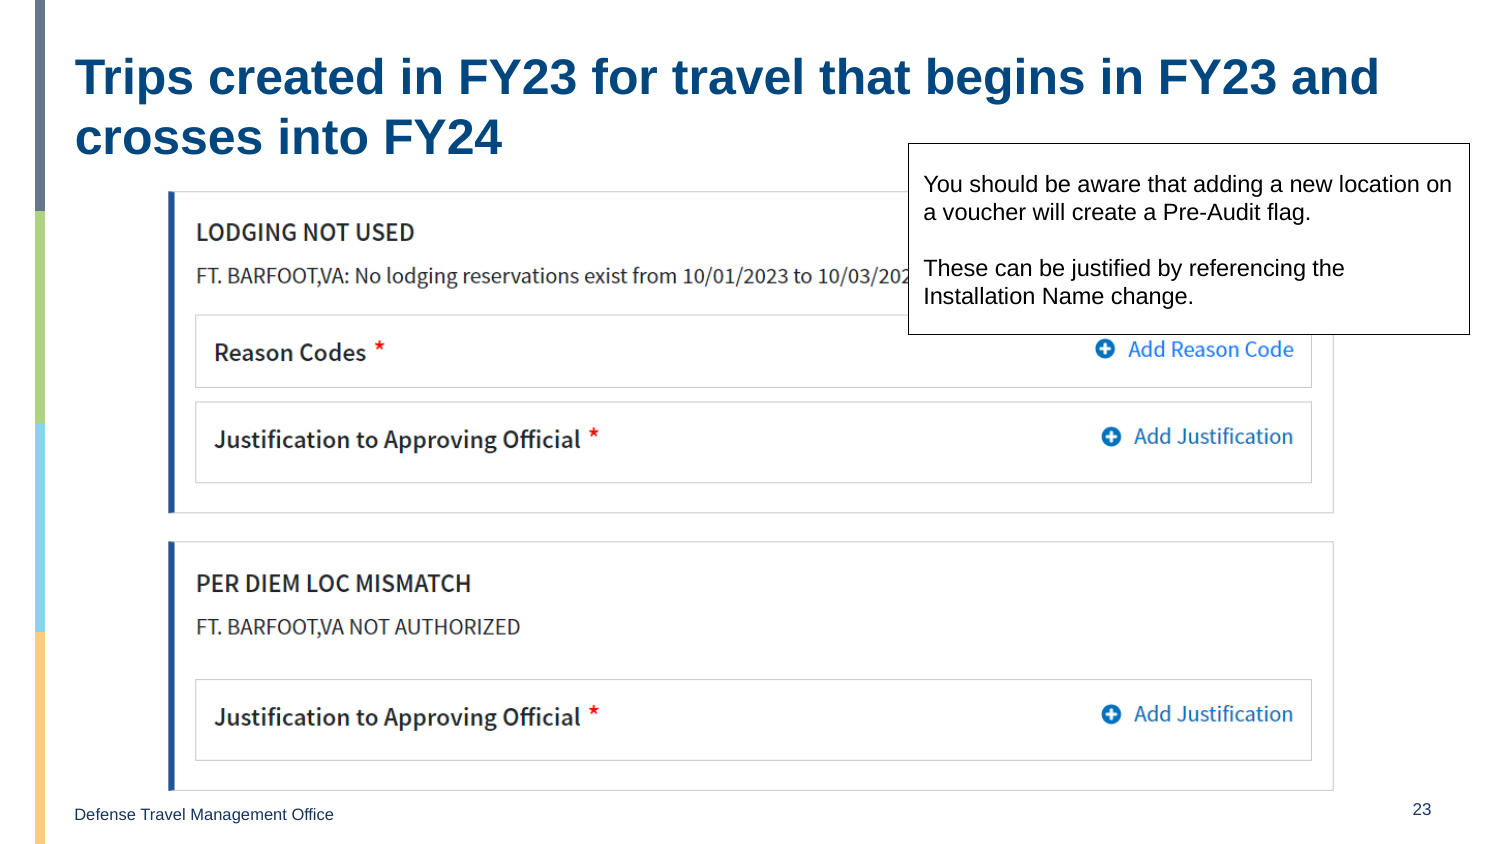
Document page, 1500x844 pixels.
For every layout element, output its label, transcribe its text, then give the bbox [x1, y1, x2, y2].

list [158, 185, 1342, 793]
title Trips created in FY23 for travel that begins in FY23 and crosses into FY24 [74, 44, 1445, 127]
text_box You should be aware that adding a new location on a voucher will create a Pre-Audit flag. These can be justified by referencing the Installation Name change. [908, 143, 1470, 335]
slide_number 23 [1400, 798, 1445, 828]
